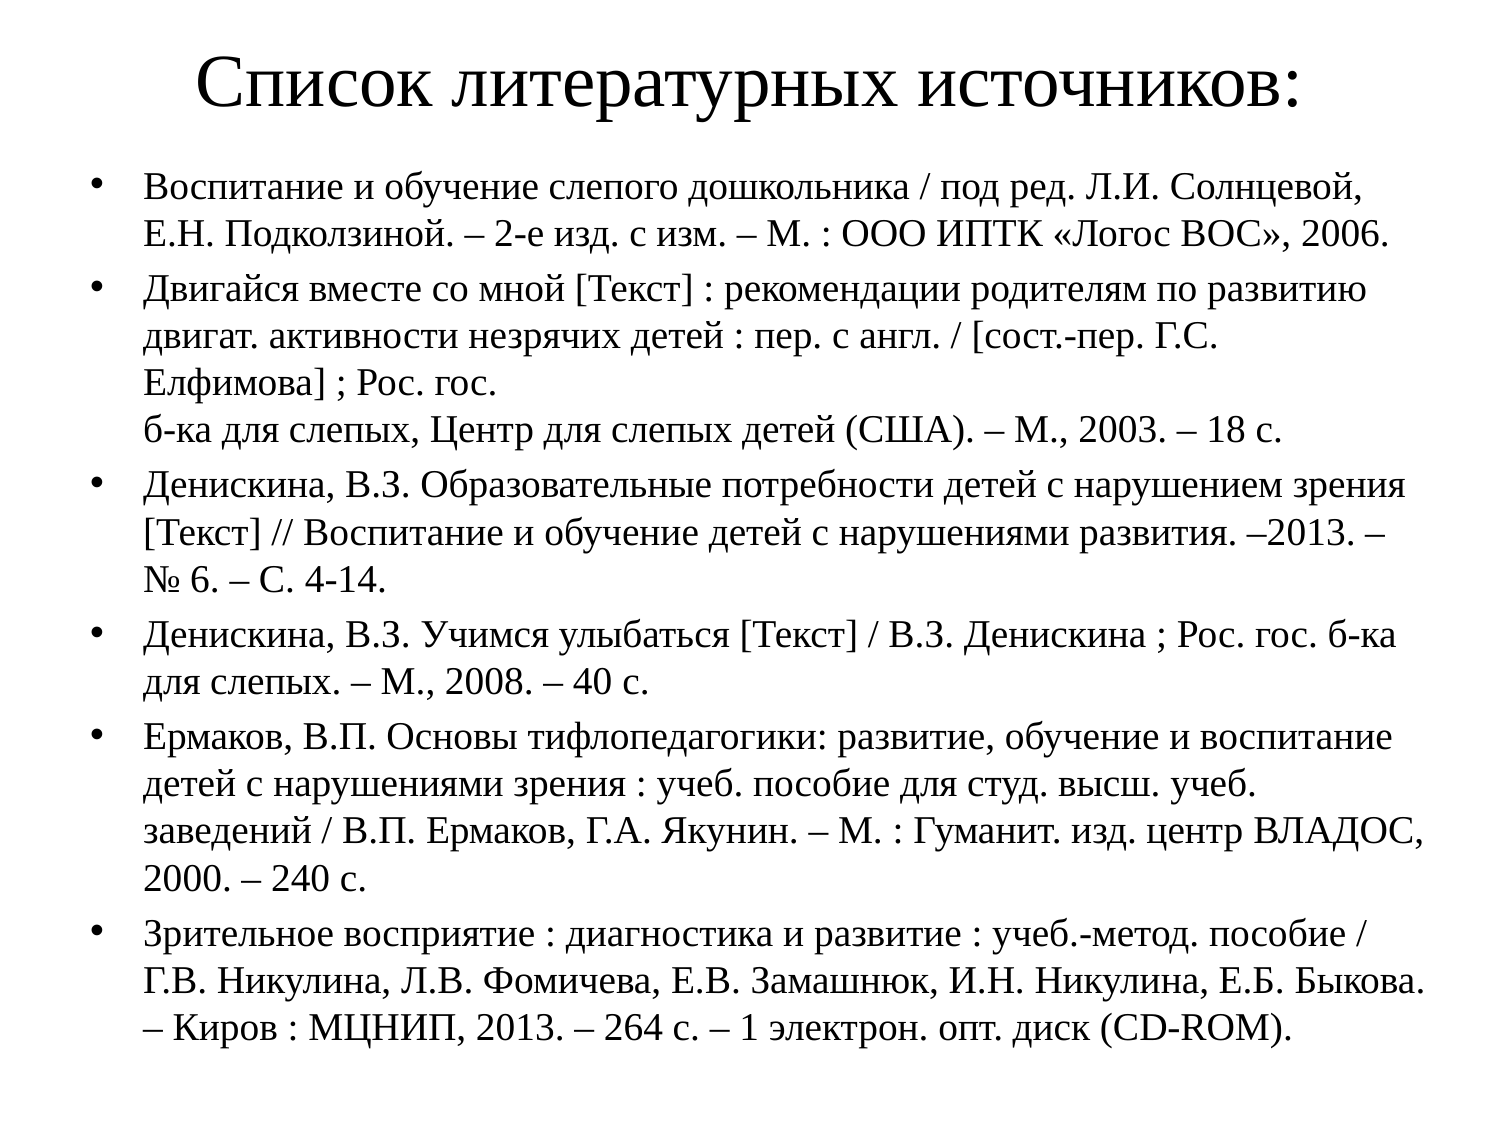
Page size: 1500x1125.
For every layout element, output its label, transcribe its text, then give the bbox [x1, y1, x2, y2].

list Воспитание и обучение слепого дошкольника / под ред. Л.И. Солнцевой, Е.Н. Подколзиной. – 2-е изд. с изм. – М. : ООО ИПТК «Логос ВОС», 2006. Двигайся вместе со мной [Текст] : рекомендации родителям по развитию двигат. активности незрячих детей : пер. с англ. / [сост.-пер. Г.С. Елфимова] ; Рос. гос. б-ка для слепых, Центр для слепых детей (США). – М., 2003. – 18 с. Денискина, В.З. Образовательные потребности детей с нарушением зрения [Текст] // Воспитание и обучение детей с нарушениями развития. –2013. – № 6. – С. 4-14. Денискина, В.З. Учимся улыбаться [Текст] / В.З. Денискина ; Рос. гос. б-ка для слепых. – М., 2008. – 40 c. Ермаков, В.П. Основы тифлопедагогики: развитие, обучение и воспитание детей с нарушениями зрения : учеб. пособие для студ. высш. учеб. заведений / В.П. Ермаков, Г.А. Якунин. – М. : Гуманит. изд. центр ВЛАДОС, 2000. – 240 с. Зрительное восприятие : диагностика и развитие : учеб.-метод. пособие / Г.В. Никулина, Л.В. Фомичева, Е.В. Замашнюк, И.Н. Никулина, Е.Б. Быкова. – Киров : МЦНИП, 2013. – 264 с. – 1 электрон. опт. диск (CD-ROM). [75, 152, 1442, 1079]
title Список литературных источников: [75, 0, 1425, 152]
